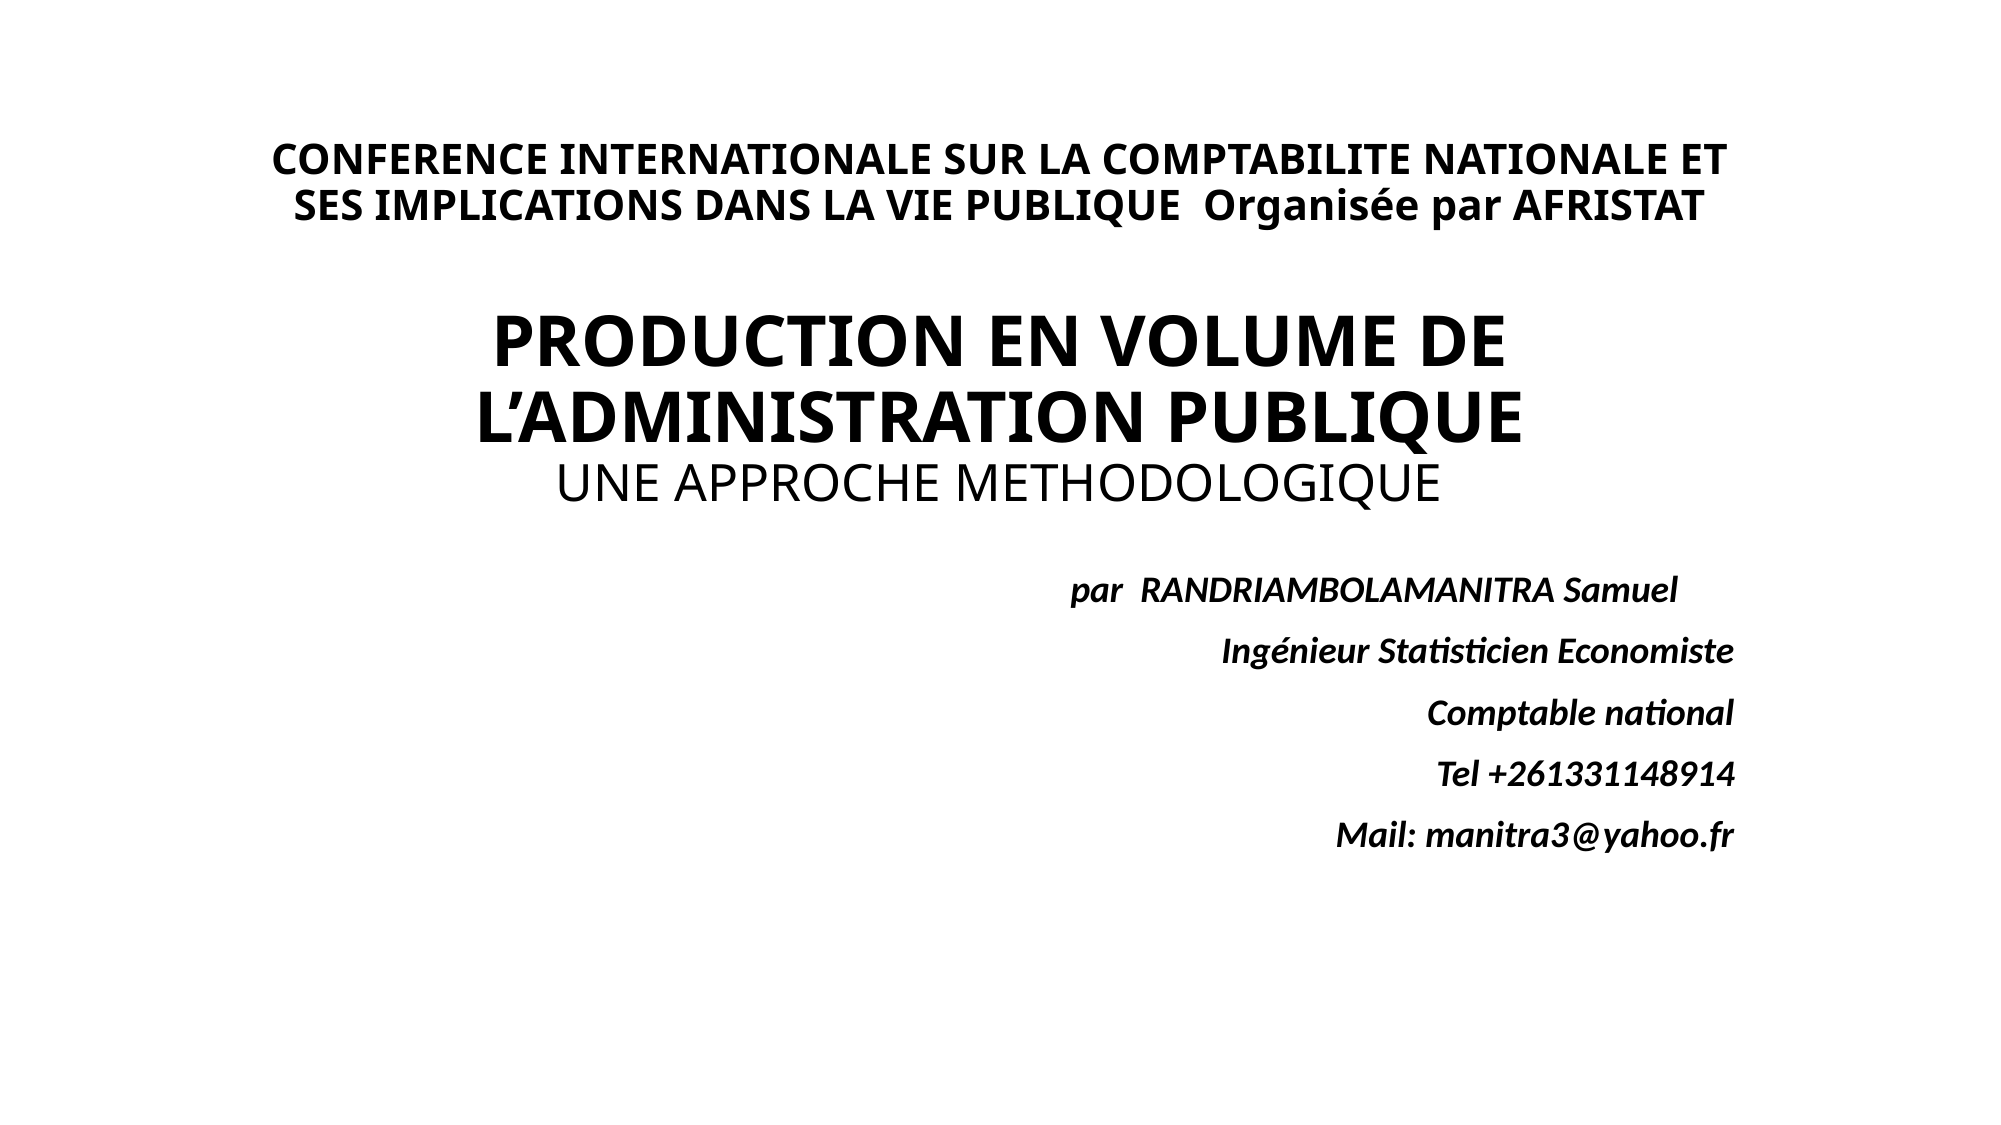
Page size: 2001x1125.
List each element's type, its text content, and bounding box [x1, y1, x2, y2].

subtitle par RANDRIAMBOLAMANITRA Samuel Ingénieur Statisticien Economiste Comptable national Tel +261331148914 Mail: manitra3@yahoo.fr [249, 562, 1750, 983]
title CONFERENCE INTERNATIONALE SUR LA COMPTABILITE NATIONALE ET SES IMPLICATIONS DANS LA VIE PUBLIQUE Organisée par AFRISTAT PRODUCTION EN VOLUME DE L’ADMINISTRATION PUBLIQUE UNE APPROCHE METHODOLOGIQUE [249, 100, 1750, 521]
